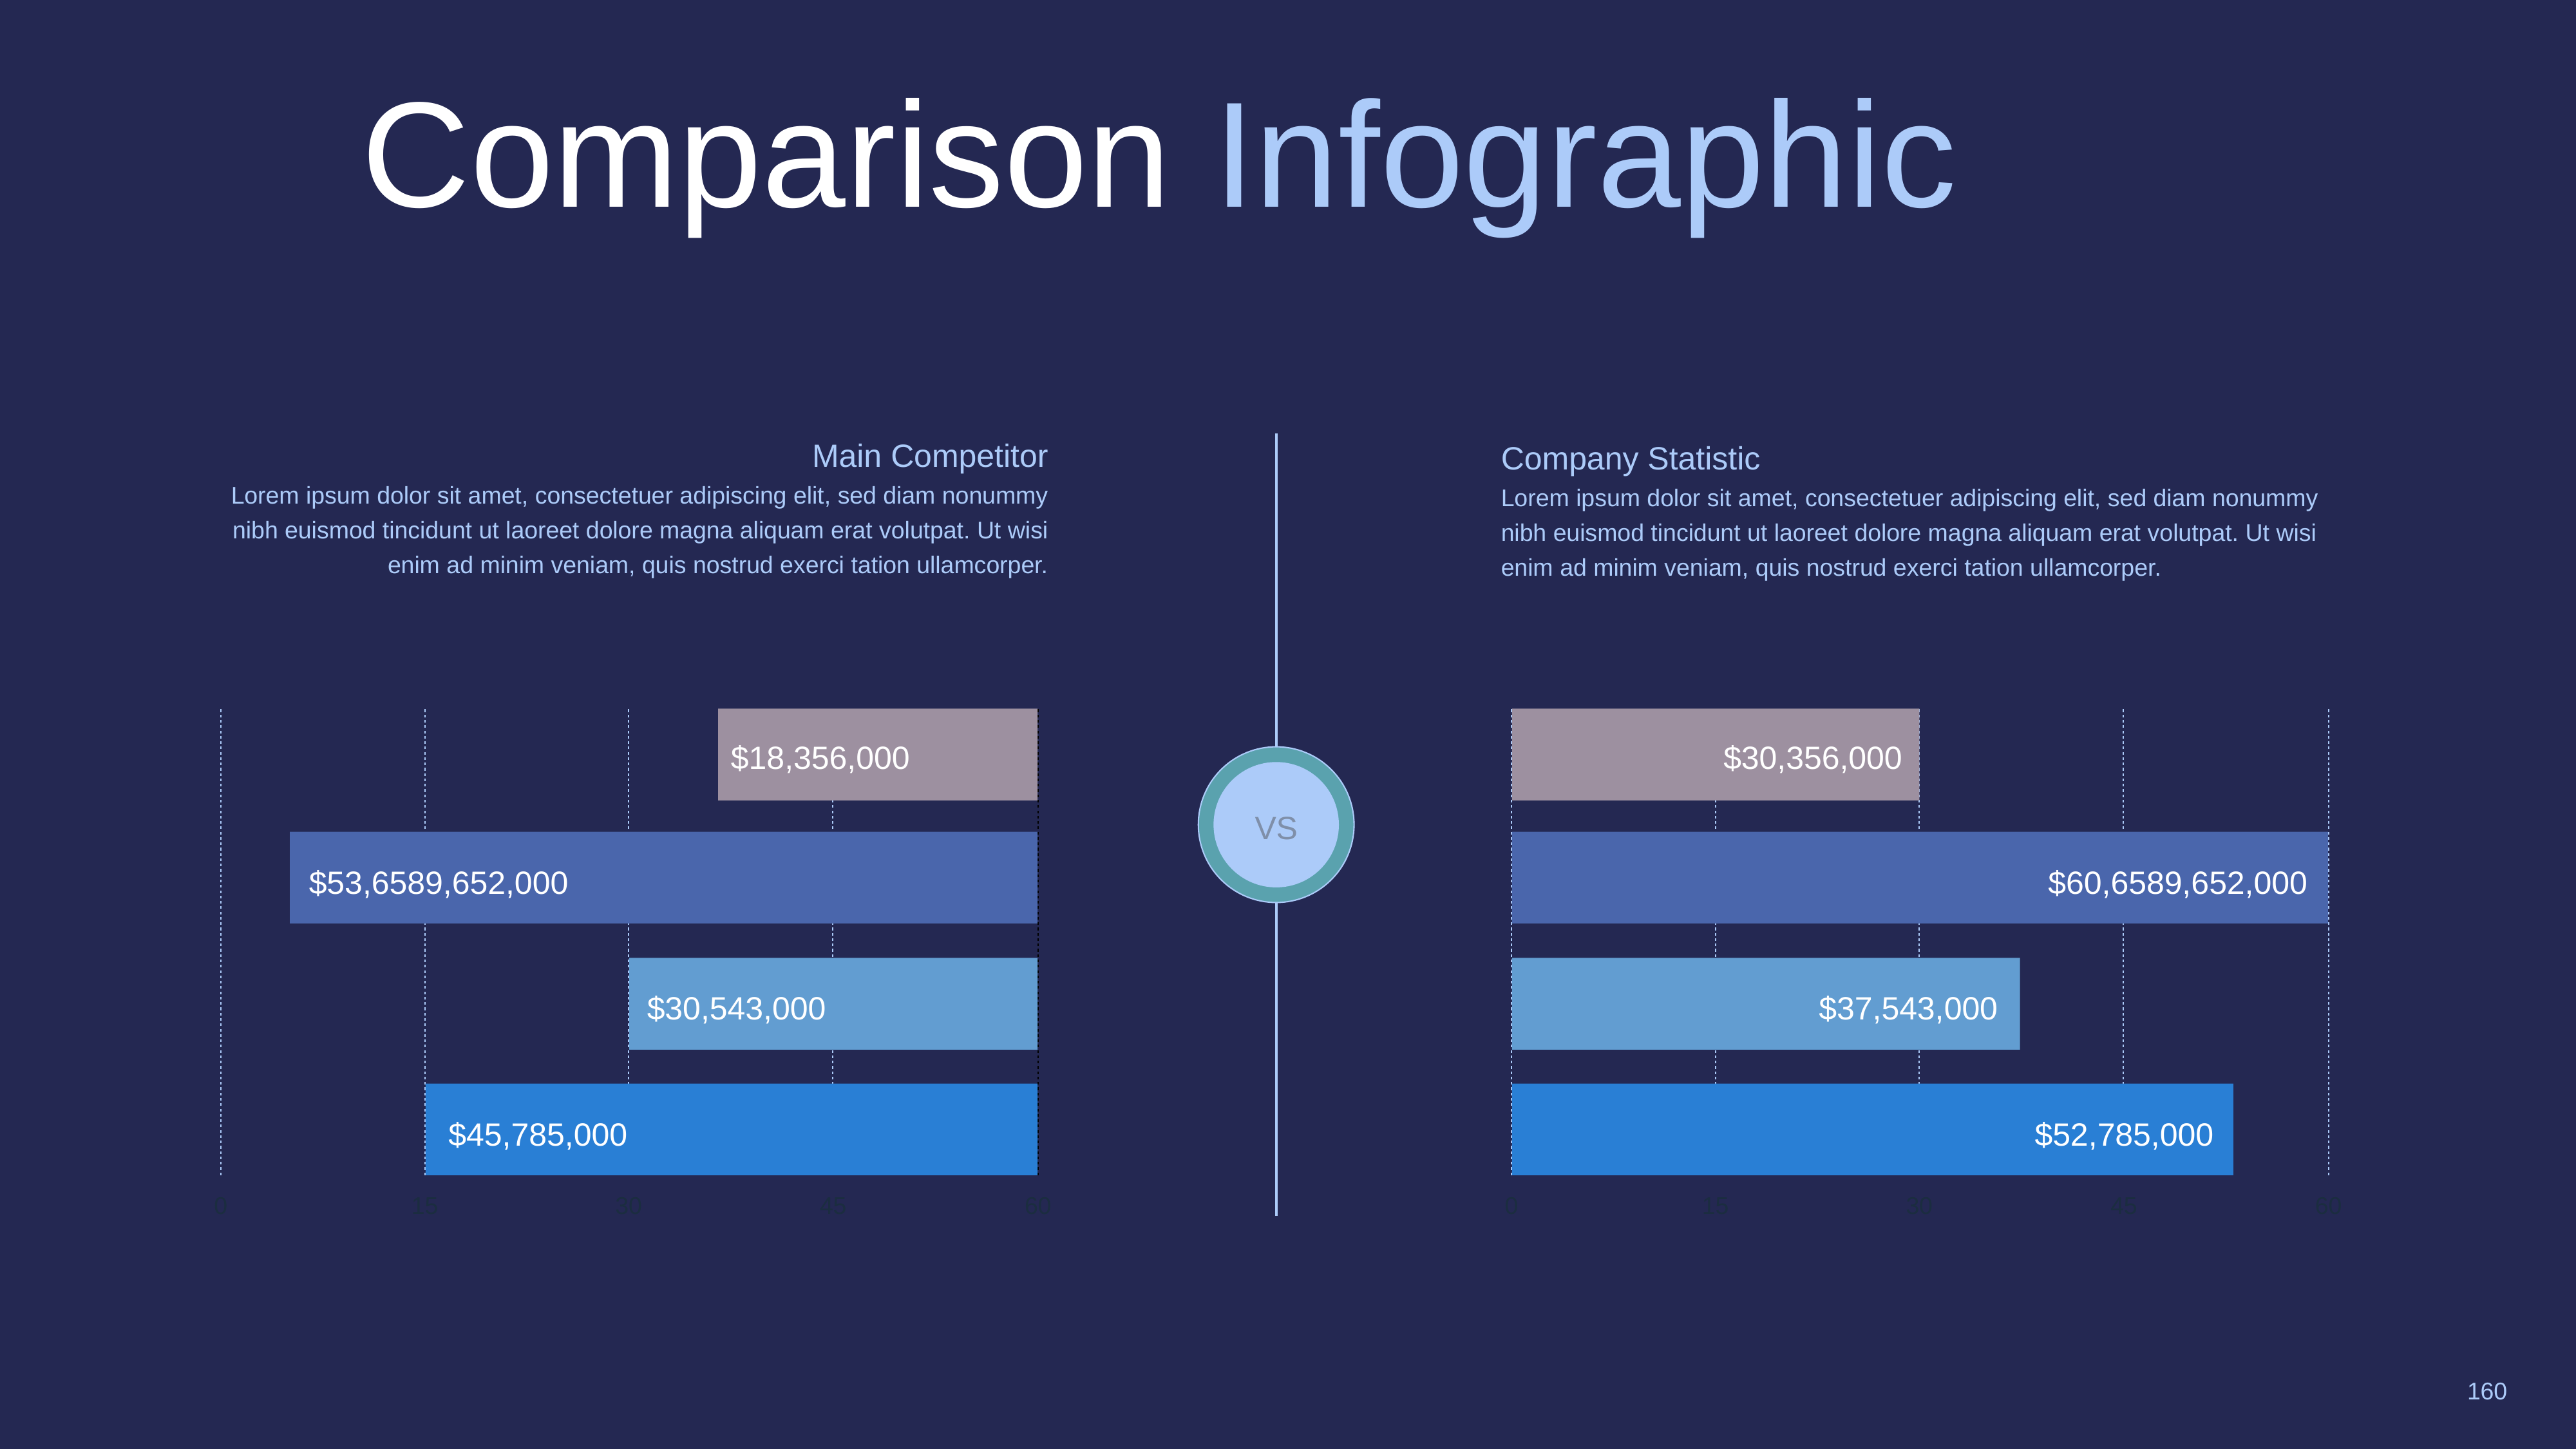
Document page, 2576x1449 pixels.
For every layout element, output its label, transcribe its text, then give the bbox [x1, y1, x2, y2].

title Comparison Infographic [0, 52, 2318, 155]
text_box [193, 708, 1066, 1225]
text_box 160 [2461, 1364, 2513, 1410]
text_box Company Statistic Lorem ipsum dolor sit amet, consectetuer adipiscing elit, sed diam nonummy nibh euismod tincidunt ut laoreet dolore magna aliquam erat volutpat. Ut wisi enim ad minim veniam, quis nostrud exerci tation ullamcorper. [1501, 430, 2331, 586]
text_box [1483, 708, 2357, 1225]
text_box Main Competitor Lorem ipsum dolor sit amet, consectetuer adipiscing elit, sed diam nonummy nibh euismod tincidunt ut laoreet dolore magna aliquam erat volutpat. Ut wisi enim ad minim veniam, quis nostrud exerci tation ullamcorper. [218, 427, 1048, 589]
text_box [1198, 746, 1354, 903]
